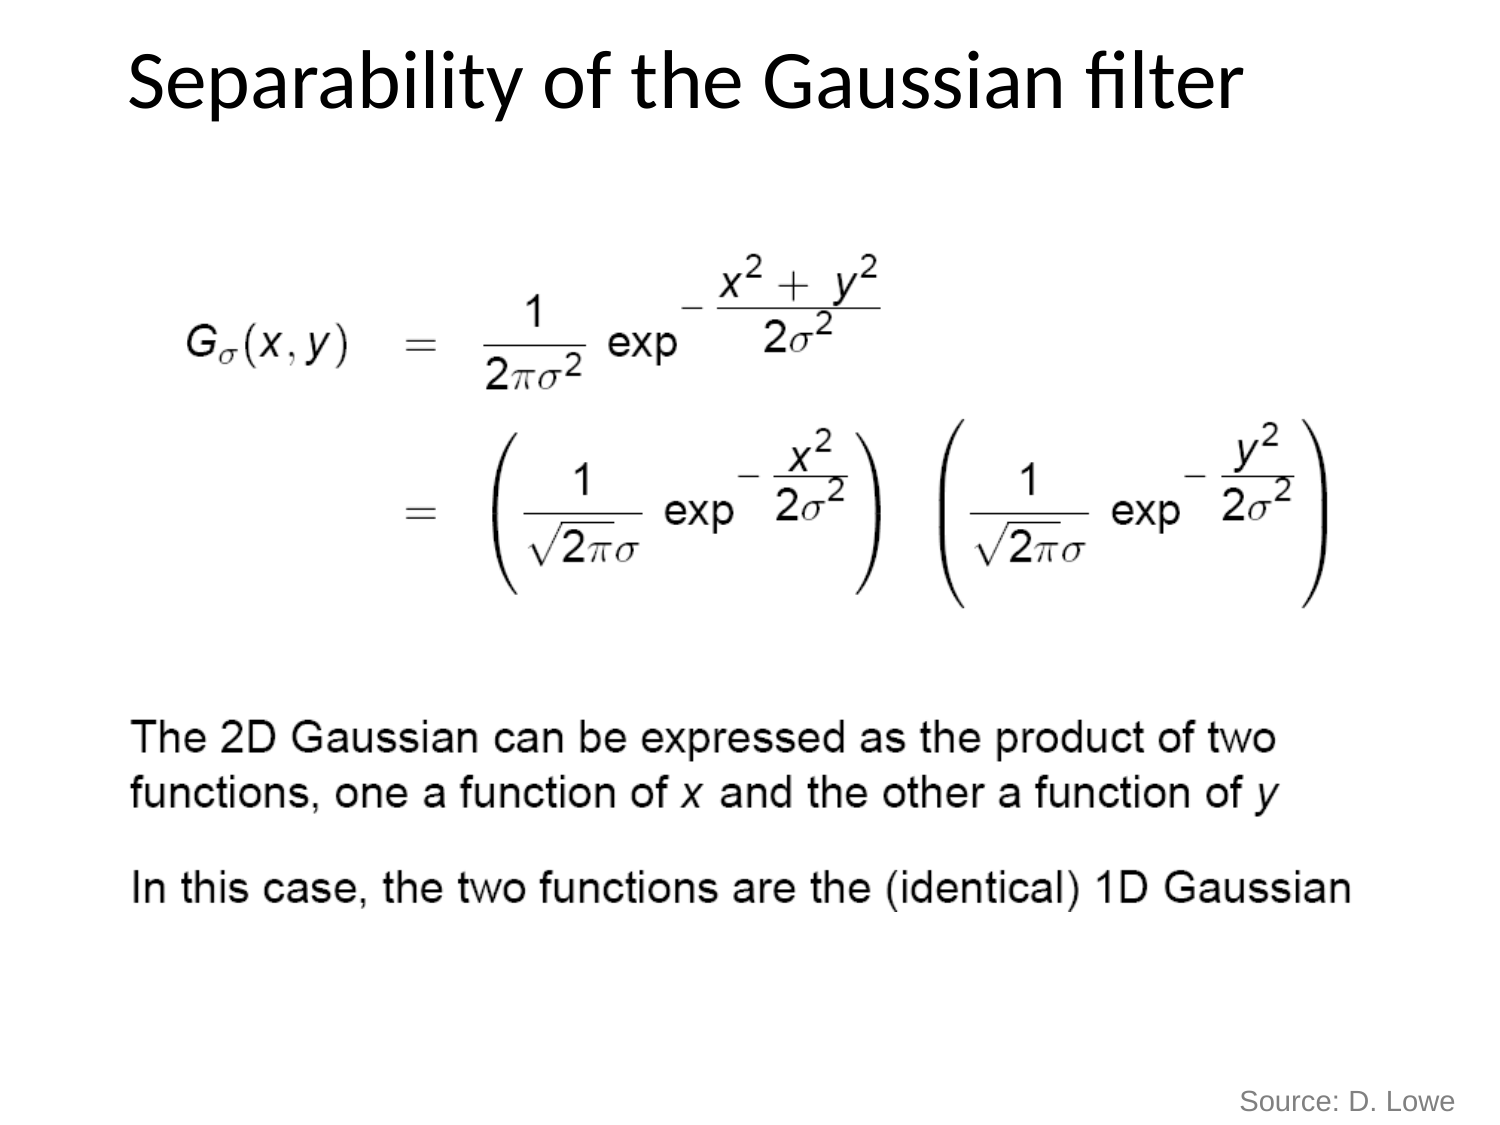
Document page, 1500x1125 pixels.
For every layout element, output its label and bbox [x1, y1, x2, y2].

title [112, 12, 1388, 138]
picture [124, 212, 1363, 912]
text_box [1224, 1074, 1471, 1125]
